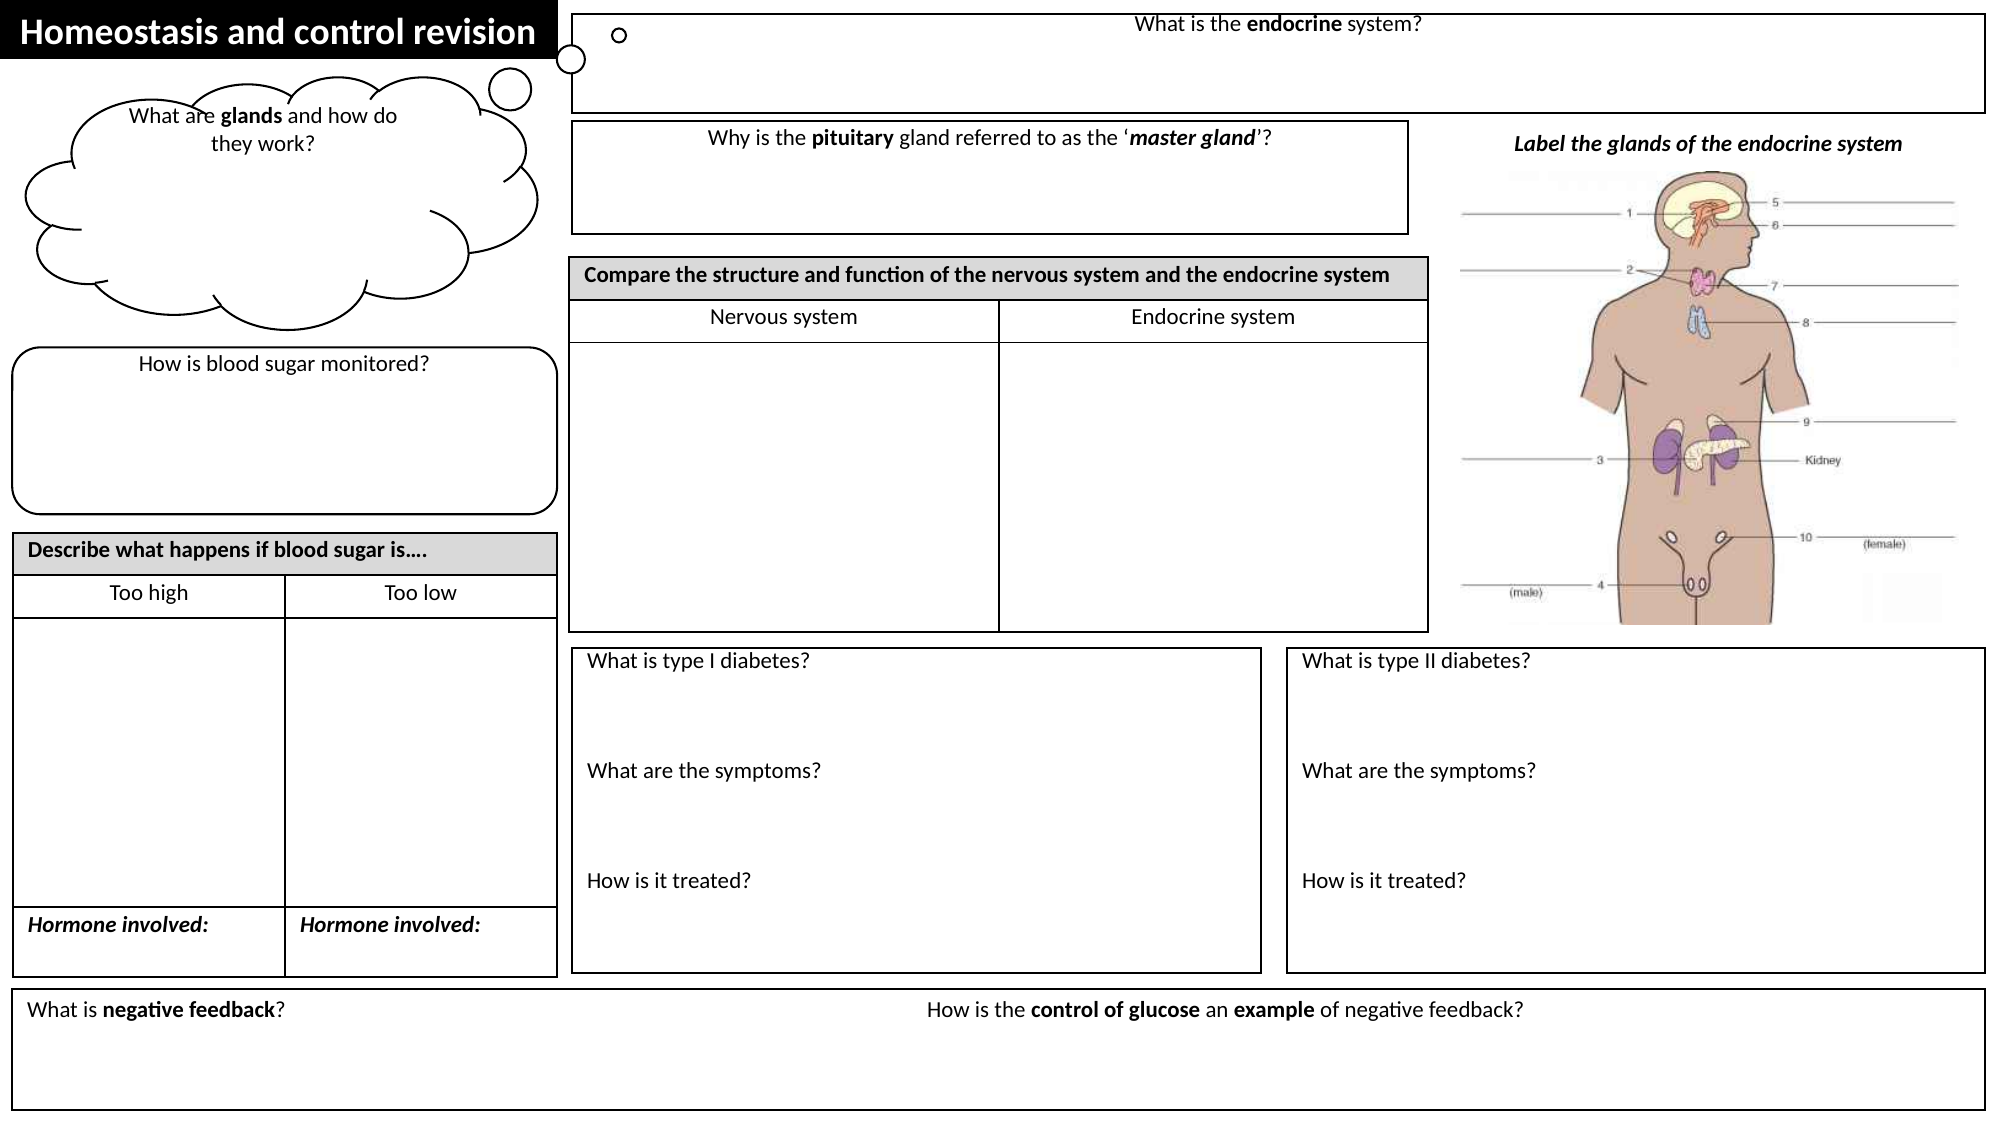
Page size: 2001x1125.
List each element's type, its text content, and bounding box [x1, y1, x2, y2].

table_header Describe what happens if blood sugar is…. [14, 534, 556, 574]
table_cell Too low [286, 576, 556, 617]
text_box What are glands and how do they work? [24, 76, 539, 332]
text_box What is negative feedback? How is the control of glucose an example of negative feedback? [11, 988, 1986, 1111]
text_box What is type II diabetes? What are the symptoms? How is it treated? [1286, 647, 1986, 974]
text_box Label the glands of the endocrine system [1497, 120, 1921, 164]
text_box What are glands and how do they work? [488, 67, 533, 112]
table_cell [286, 619, 556, 906]
table_cell Endocrine system [1000, 301, 1427, 342]
picture [1460, 171, 1959, 626]
text_box How is blood sugar monitored? [11, 346, 559, 516]
table_cell Hormone involved: [14, 908, 284, 976]
table_cell Hormone involved: [286, 908, 556, 976]
text_box What are glands and how do they work? [555, 44, 586, 75]
text_box Why is the pituitary gland referred to as the ‘master gland’? [571, 120, 1409, 235]
text_box What is type I diabetes? What are the symptoms? How is it treated? [571, 647, 1262, 974]
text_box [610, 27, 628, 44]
table_cell [570, 343, 998, 631]
table_cell [1000, 343, 1427, 631]
table_cell Too high [14, 576, 284, 617]
table_cell [14, 619, 284, 906]
text_box Homeostasis and control revision [0, 0, 558, 59]
table_cell Nervous system [570, 301, 998, 342]
text_box What is the endocrine system? [571, 13, 1986, 114]
table_header Compare the structure and function of the nervous system and the endocrine system [570, 258, 1427, 299]
